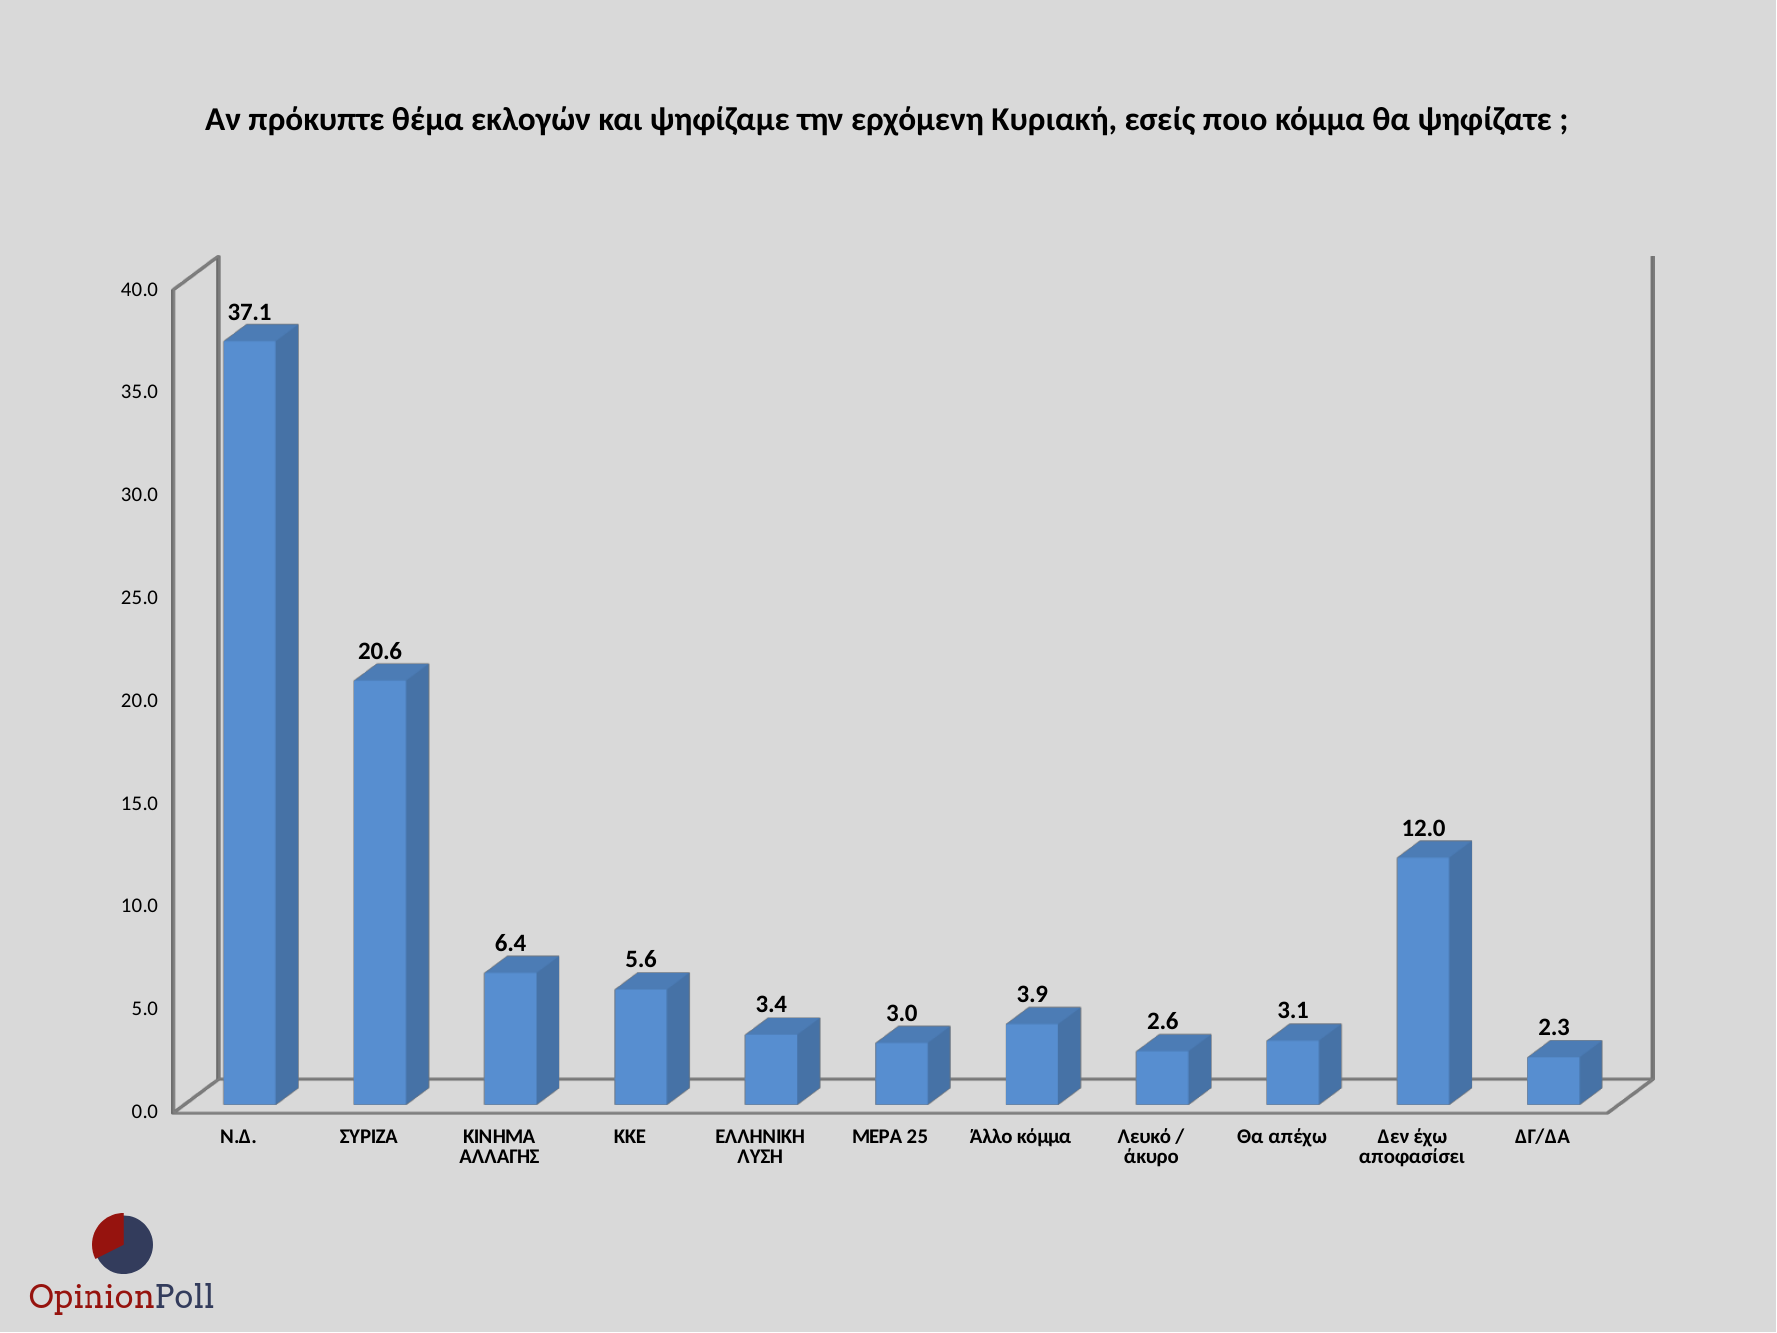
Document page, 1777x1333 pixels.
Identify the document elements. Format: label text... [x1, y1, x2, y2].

title Αν πρόκυπτε θέμα εκλογών και ψηφίζαμε την ερχόμενη Κυριακή, εσείς ποιο κόμμα θα ψηφίζατε ; [122, 70, 1654, 164]
chart [88, 234, 1688, 1191]
picture [22, 1206, 223, 1316]
